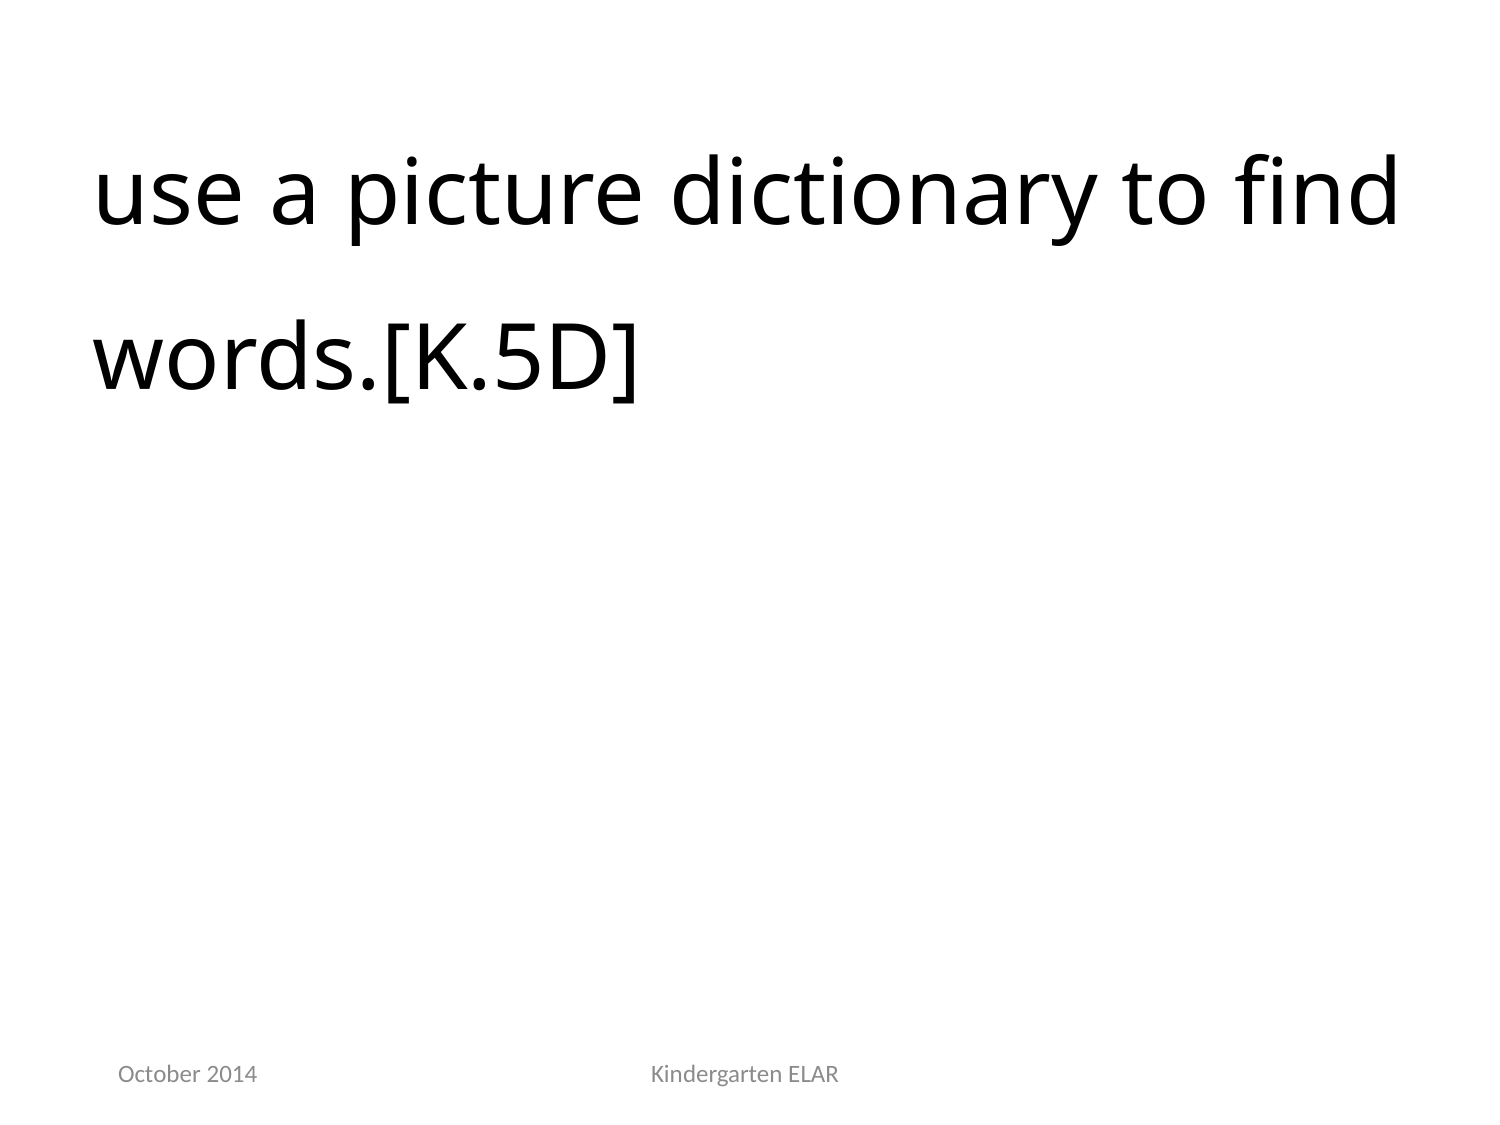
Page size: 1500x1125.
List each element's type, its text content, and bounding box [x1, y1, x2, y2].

footer Kindergarten ELAR [492, 1042, 999, 1103]
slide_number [103, 1042, 441, 1103]
subtitle use a picture dictionary to find words.[K.5D] [78, 70, 1429, 1014]
